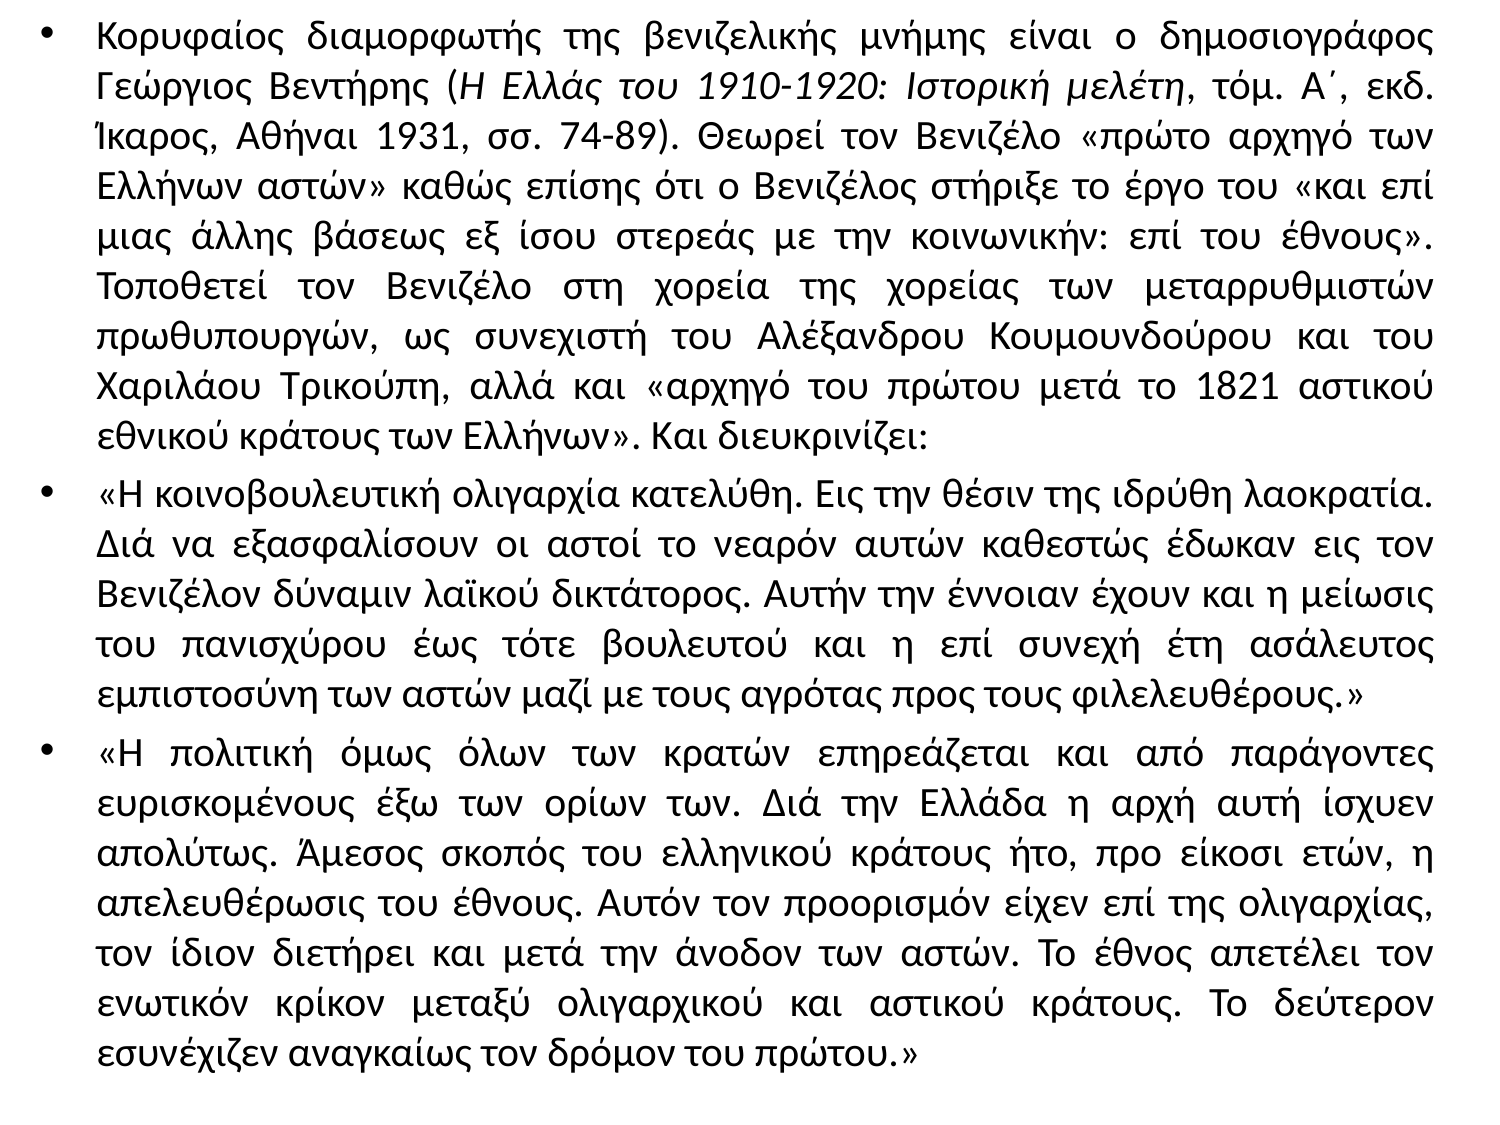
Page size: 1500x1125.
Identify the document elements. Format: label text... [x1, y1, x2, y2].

list Κορυφαίος διαμορφωτής της βενιζελικής μνήμης είναι ο δημοσιογράφος Γεώργιος Βεντήρης (Η Ελλάς του 1910-1920: Ιστορική μελέτη, τόμ. Α´, εκδ. Ίκαρος, Αθήναι 1931, σσ. 74-89). Θεωρεί τον Βενιζέλο «πρώτο αρχηγό των Ελλήνων αστών» καθώς επίσης ότι ο Βενιζέλος στήριξε το έργο του «και επί μιας άλλης βάσεως εξ ίσου στερεάς με την κοινωνικήν: επί του έθνους». Τοποθετεί τον Βενιζέλο στη χορεία της χορείας των μεταρρυθμιστών πρωθυπουργών, ως συνεχιστή του Αλέξανδρου Κουμουνδούρου και του Χαριλάου Τρικούπη, αλλά και «αρχηγό του πρώτου μετά το 1821 αστικού εθνικού κράτους των Ελλήνων». Και διευκρινίζει: «Η κοινοβουλευτική ολιγαρχία κατελύθη. Εις την θέσιν της ιδρύθη λαοκρατία. Διά να εξασφαλίσουν οι αστοί το νεαρόν αυτών καθεστώς έδωκαν εις τον Βενιζέλον δύναμιν λαϊκού δικτάτορος. Αυτήν την έννοιαν έχουν και η μείωσις του πανισχύρου έως τότε βουλευτού και η επί συνεχή έτη ασάλευτος εμπιστοσύνη των αστών μαζί με τους αγρότας προς τους φιλελευθέρους.» «Η πολιτική όμως όλων των κρατών επηρεάζεται και από παράγοντες ευρισκομένους έξω των ορίων των. Διά την Ελλάδα η αρχή αυτή ίσχυεν απολύτως. Άμεσος σκοπός του ελληνικού κράτους ήτο, προ είκοσι ετών, η απελευθέρωσις του έθνους. Αυτόν τον προορισμόν είχεν επί της ολιγαρχίας, τον ίδιον διετήρει και μετά την άνοδον των αστών. Το έθνος απετέλει τον ενωτικόν κρίκον μεταξύ ολιγαρχικού και αστικού κράτους. Το δεύτερον εσυνέχιζεν αναγκαίως τον δρόμον του πρώτου.» [24, 0, 1451, 1088]
